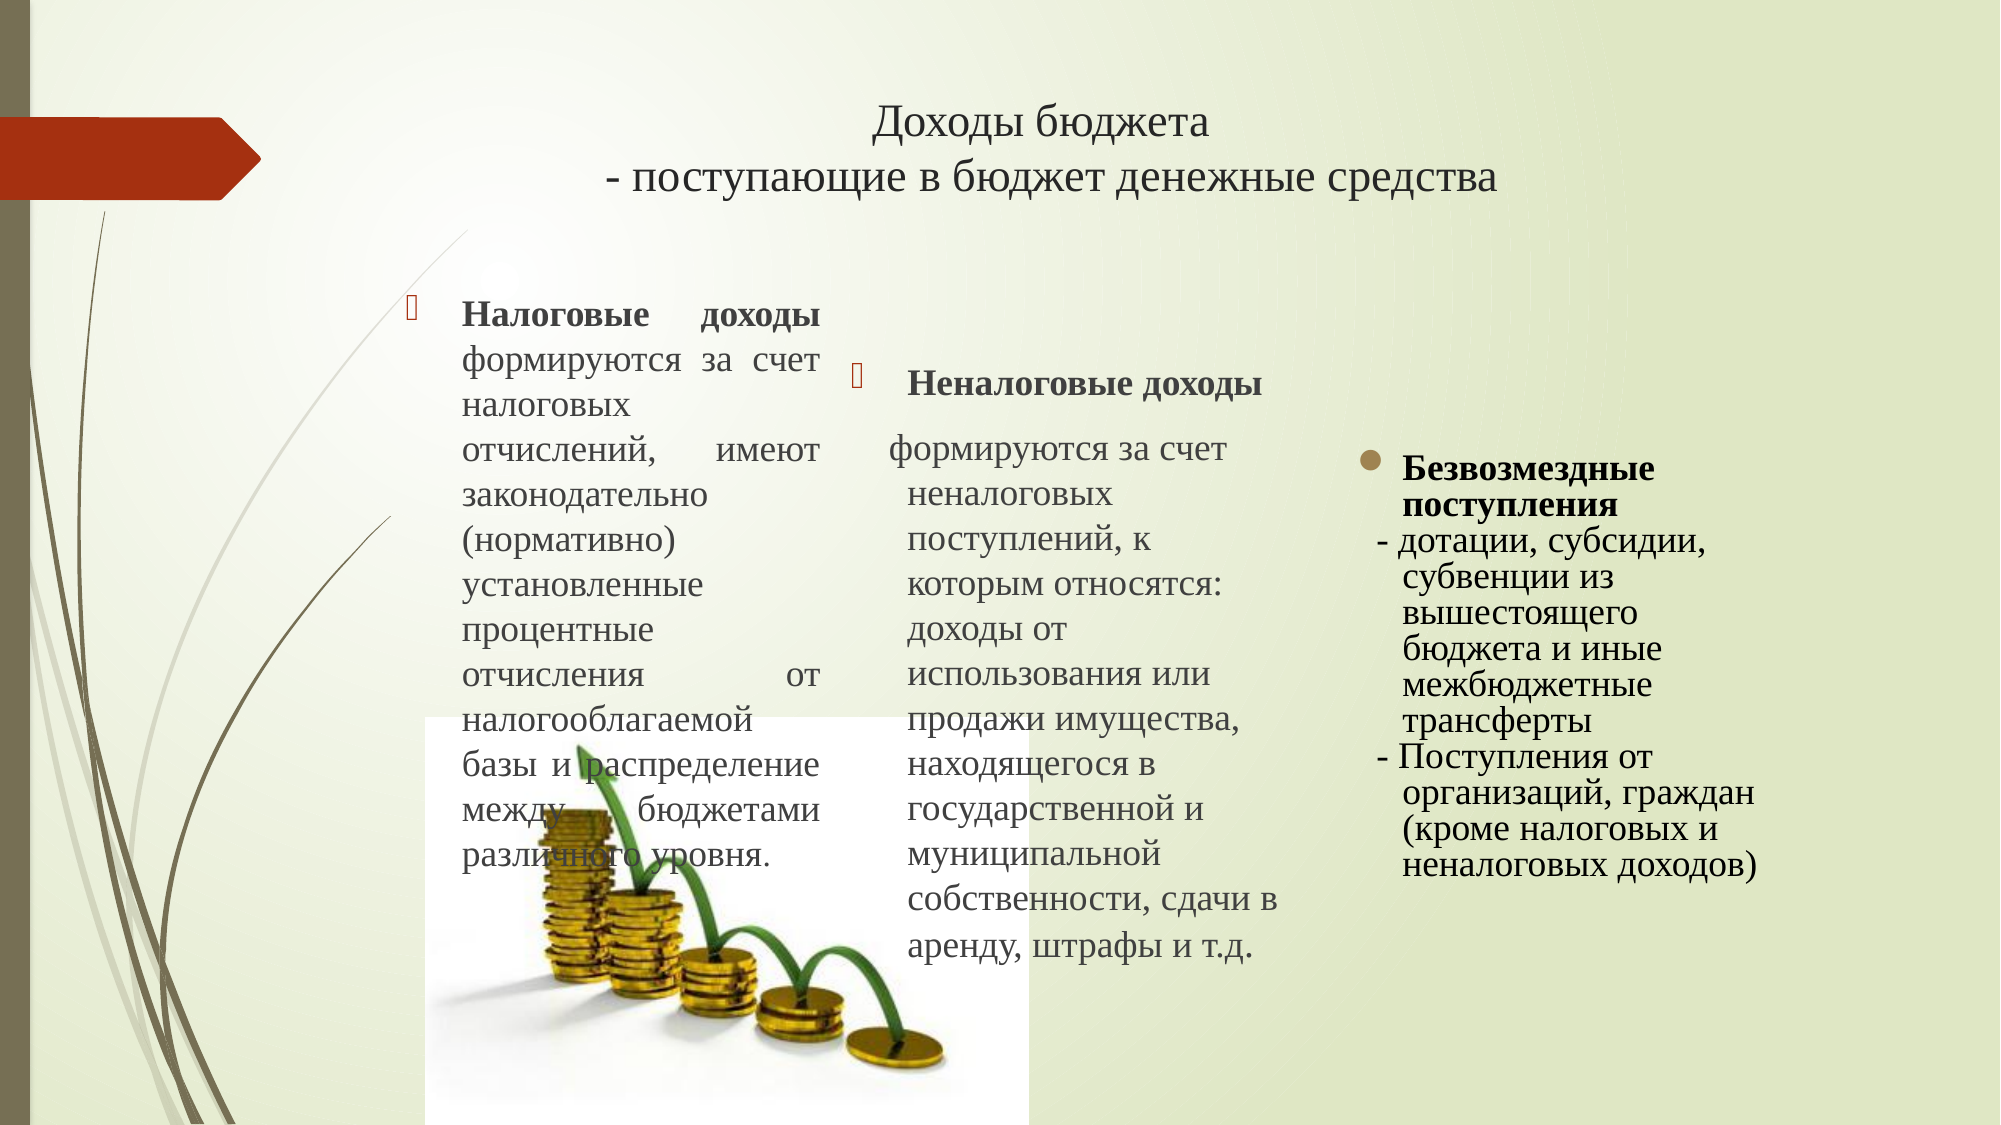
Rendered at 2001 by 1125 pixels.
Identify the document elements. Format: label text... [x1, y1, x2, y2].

title Доходы бюджета - поступающие в бюджет денежные средства [367, 82, 1739, 210]
picture [425, 716, 1030, 1125]
list Неналоговые доходы формируются за счет неналоговых поступлений, к которым относятся: доходы от использования или продажи имущества, находящегося в государственной и муниципальной собственности, сдачи в аренду, штрафы и т.д. [835, 349, 1305, 1020]
text_box Безвозмездные поступления - дотации, субсидии, субвенции из вышестоящего бюджета и иные межбюджетные трансферты - Поступления от организаций, граждан (кроме налоговых и неналоговых доходов) [1342, 444, 1780, 1125]
list Налоговые доходы формируются за счет налоговых отчислений, имеют законодательно (нормативно) установленные процентные отчисления от налогооблагаемой базы и распределение между бюджетами различного уровня. [390, 281, 836, 926]
